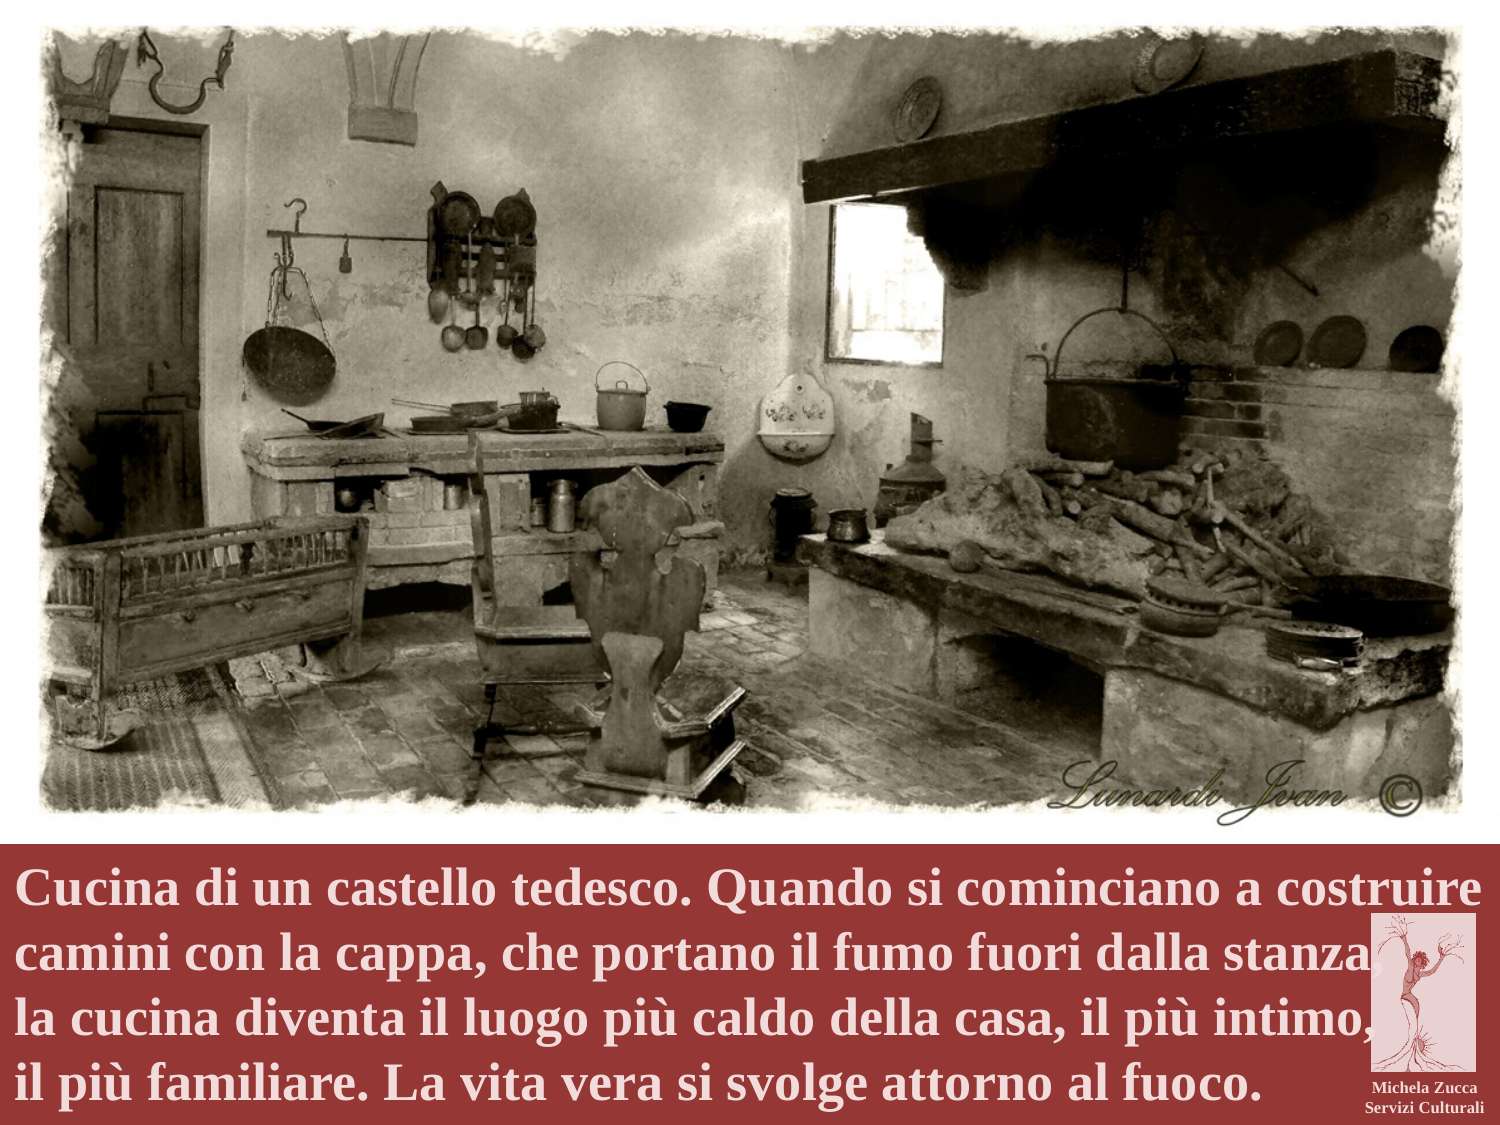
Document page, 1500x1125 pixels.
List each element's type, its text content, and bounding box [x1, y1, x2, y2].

picture [1370, 913, 1476, 1073]
text_box Michela Zucca Servizi Culturali [1349, 1119, 1500, 1125]
picture [0, 0, 1500, 844]
text_box Cucina di un castello tedesco. Quando si cominciano a costruire camini con la cappa, che portano il fumo fuori dalla stanza, la cucina diventa il luogo più caldo della casa, il più intimo, il più familiare. La vita vera si svolge attorno al fuoco. [0, 852, 1500, 1119]
